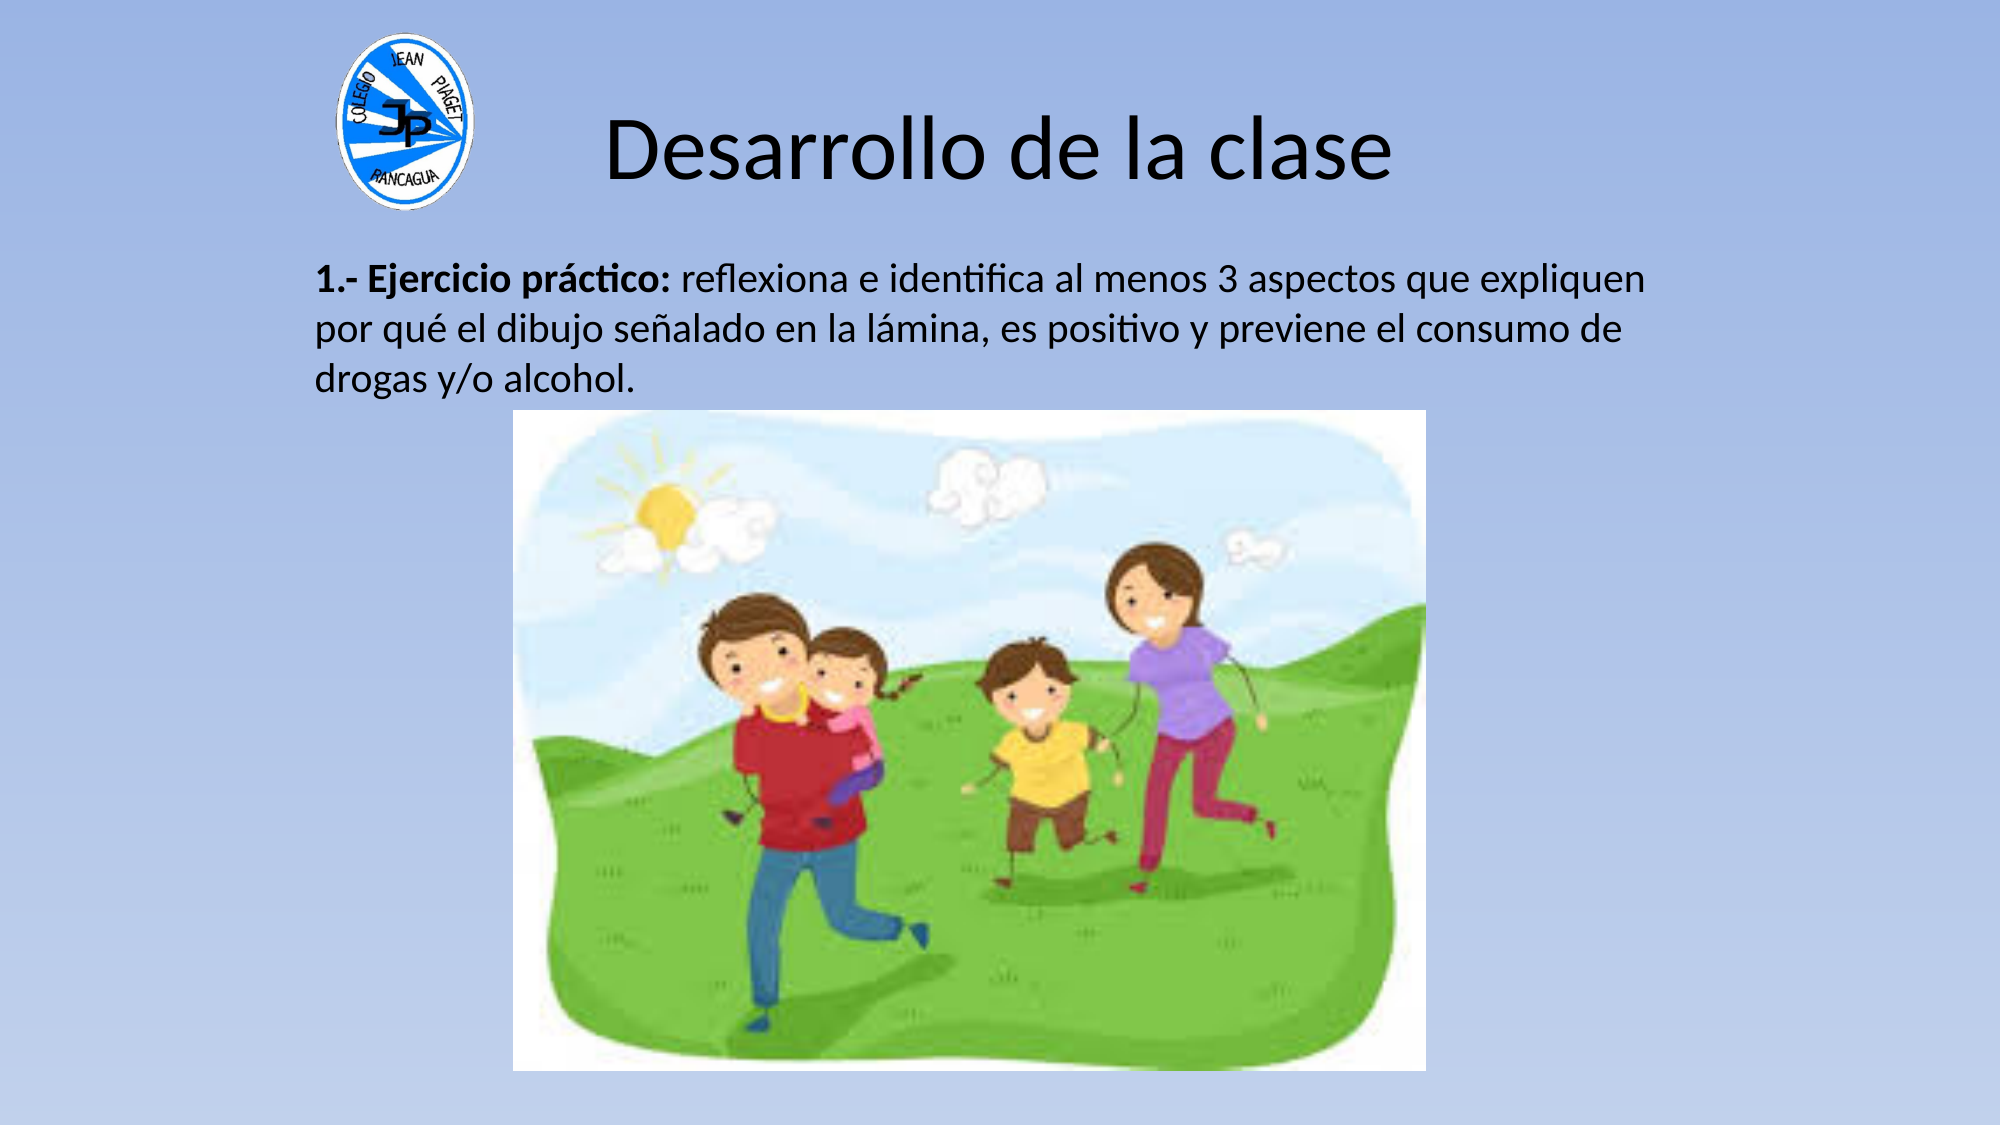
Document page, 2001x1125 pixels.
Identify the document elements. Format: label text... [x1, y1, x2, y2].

picture [302, 30, 514, 213]
title Desarrollo de la clase [518, 73, 1638, 213]
subtitle 1.- Ejercicio práctico: reflexiona e identifica al menos 3 aspectos que expliquen por qué el dibujo señalado en la lámina, es positivo y previene el consumo de drogas y/o alcohol. [299, 243, 1682, 1106]
picture [513, 410, 1426, 1071]
